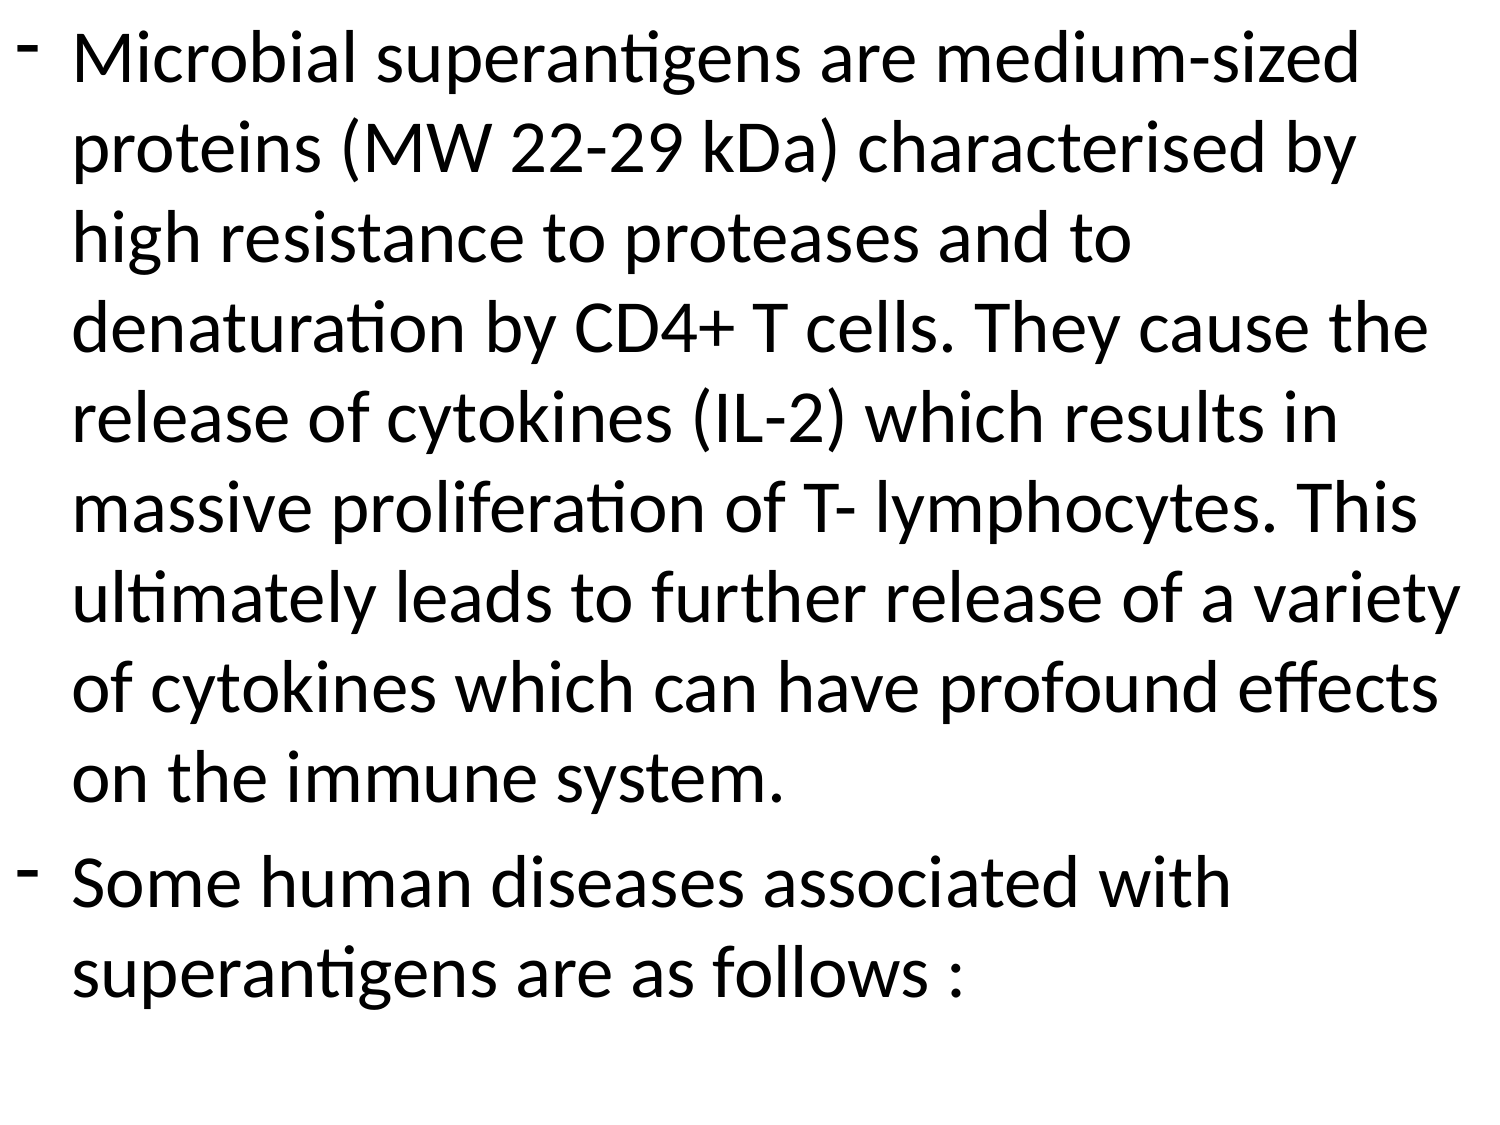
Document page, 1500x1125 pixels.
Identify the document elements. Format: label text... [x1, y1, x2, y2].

list Microbial superantigens are medium-sized proteins (MW 22-29 kDa) characterised by high resistance to proteases and to denaturation by CD4+ T cells. They cause the release of cytokines (IL-2) which results in massive proliferation of T- lymphocytes. This ultimately leads to further release of a variety of cytokines which can have profound effects on the immune system. Some human diseases associated with superantigens are as follows : [0, 0, 1500, 1125]
